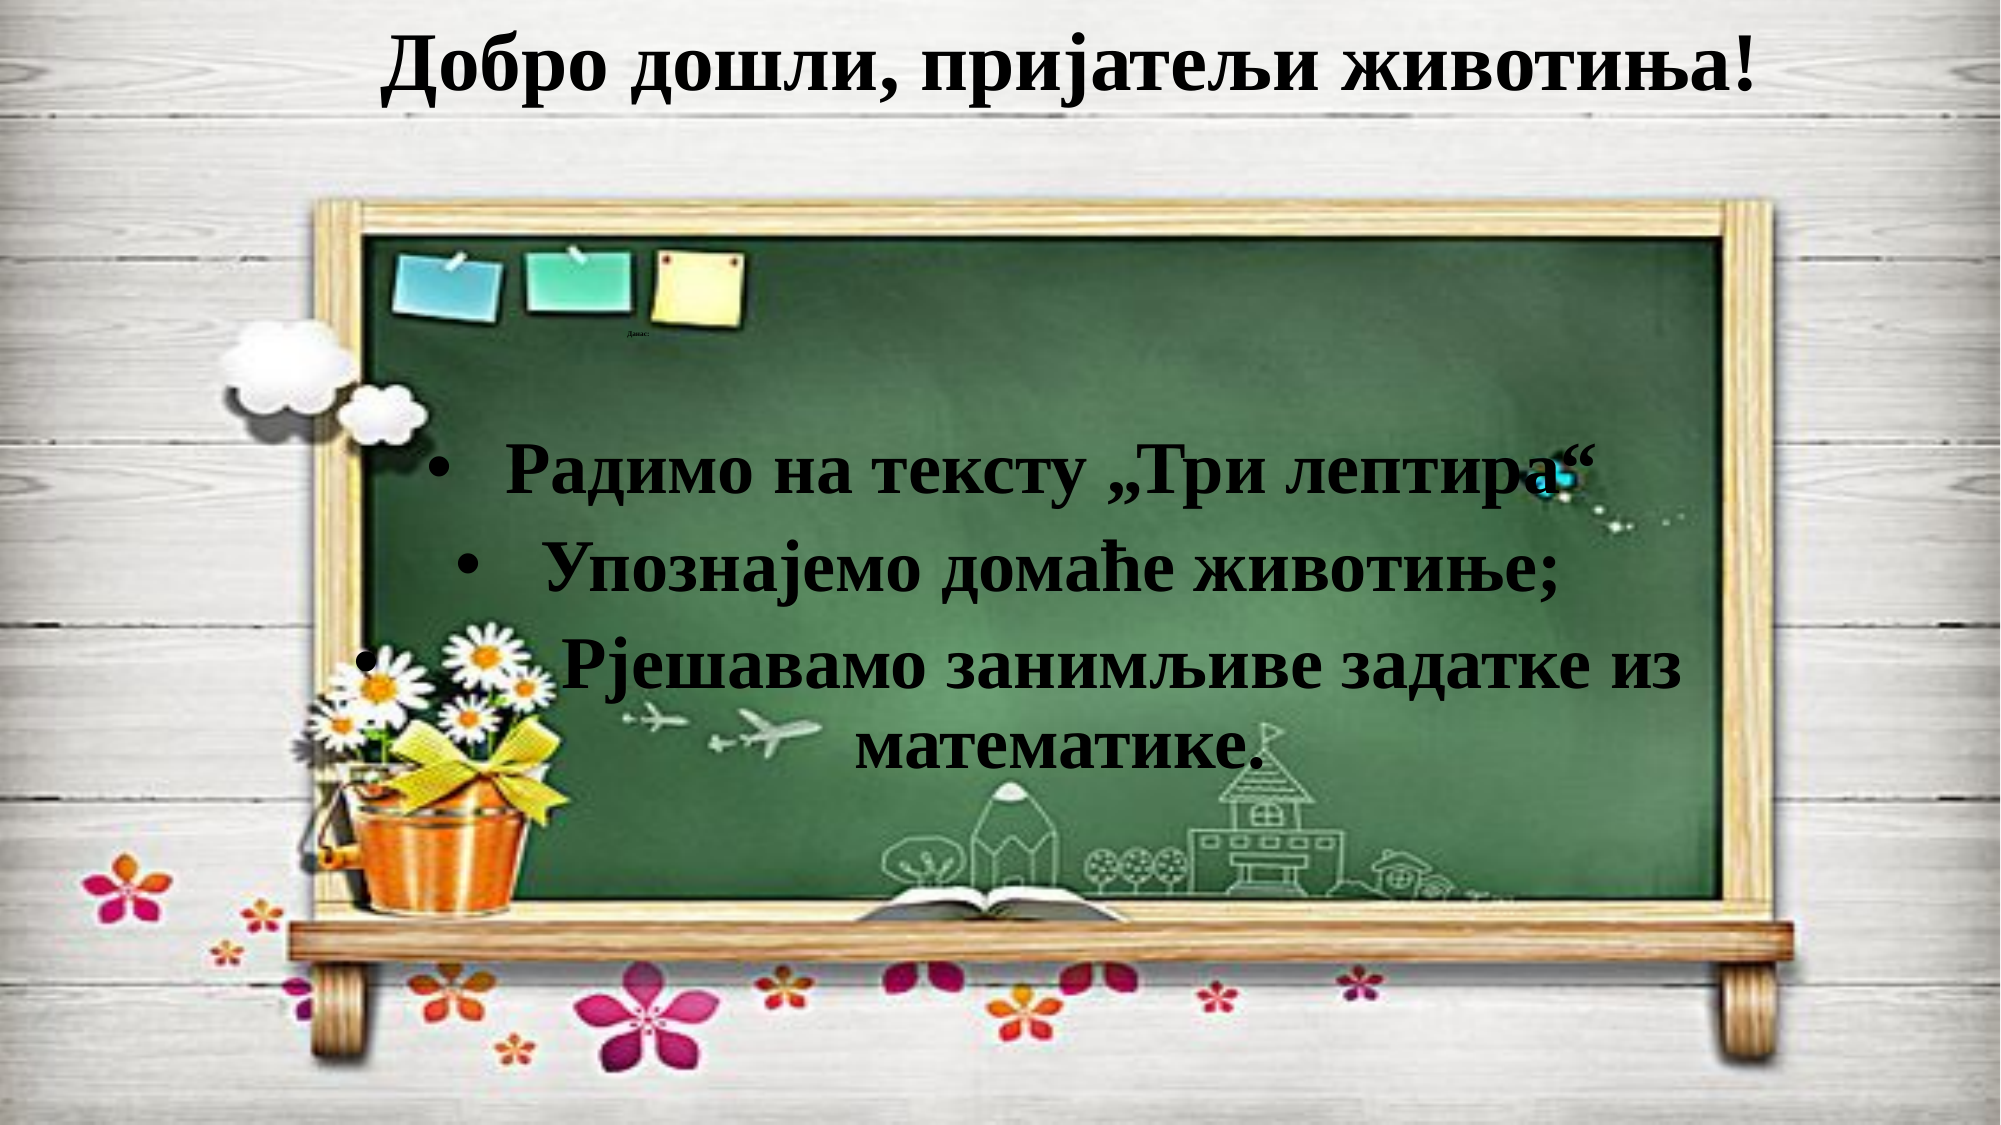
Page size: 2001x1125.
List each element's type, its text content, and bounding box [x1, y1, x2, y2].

text_box Дoбро дошли, пријатељи животиња! [366, 0, 1908, 115]
title Данас: [591, 192, 1786, 347]
picture [0, 0, 2001, 1125]
subtitle Радимо на тексту „Три лептира“ Упознајемо домаће животиње; Рјешавамо занимљиве задатке из математике. [326, 422, 1728, 798]
